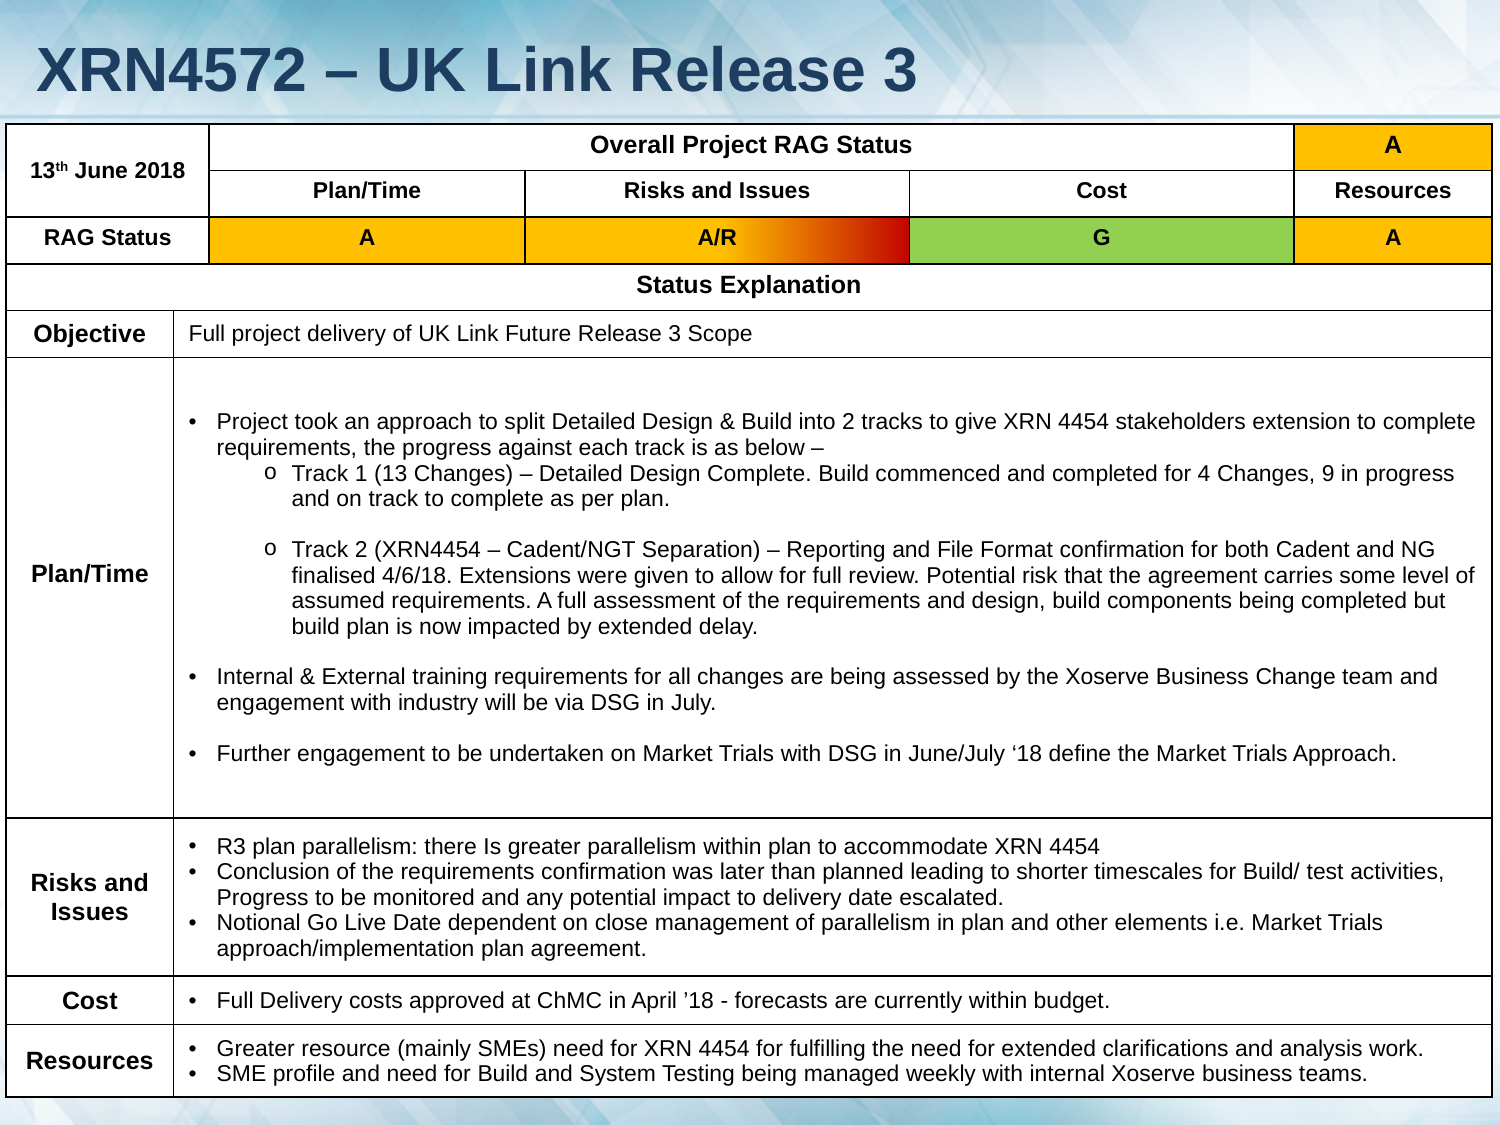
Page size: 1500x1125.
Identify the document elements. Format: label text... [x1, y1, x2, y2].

table_header Overall Project RAG Status [210, 125, 1293, 170]
table_cell R3 plan parallelism: there Is greater parallelism within plan to accommodate XRN 4454 Conclusion of the requirements confirmation was later than planned leading to shorter timescales for Build/ test activities, Progress to be monitored and any potential impact to delivery date escalated. Notional Go Live Date dependent on close management of parallelism in plan and other elements i.e. Market Trials approach/implementation plan agreement. [174, 819, 1491, 975]
table_cell A [210, 218, 524, 263]
title XRN4572 – UK Link Release 3 [36, 19, 1463, 114]
table_cell Resources [1295, 171, 1491, 216]
table_cell Plan/Time [210, 171, 524, 216]
picture [0, 0, 1500, 1125]
table_cell Risks and Issues [526, 171, 909, 216]
table_cell Cost [910, 171, 1293, 216]
table_cell Cost [7, 977, 173, 1024]
table_cell Resources [7, 1025, 173, 1096]
table_cell A/R [526, 218, 909, 263]
table_cell G [910, 218, 1293, 263]
table_header A [1295, 125, 1491, 170]
table_cell RAG Status [7, 218, 208, 263]
table_cell Objective [7, 311, 173, 357]
table_cell Full project delivery of UK Link Future Release 3 Scope [174, 311, 1491, 357]
table_cell Status Explanation [7, 265, 1491, 310]
table_cell Full Delivery costs approved at ChMC in April ’18 - forecasts are currently within budget. [174, 977, 1491, 1024]
table_cell Plan/Time [7, 358, 173, 817]
table_cell Greater resource (mainly SMEs) need for XRN 4454 for fulfilling the need for extended clarifications and analysis work. SME profile and need for Build and System Testing being managed weekly with internal Xoserve business teams. [174, 1025, 1491, 1096]
table_cell Project took an approach to split Detailed Design & Build into 2 tracks to give XRN 4454 stakeholders extension to complete requirements, the progress against each track is as below – Track 1 (13 Changes) – Detailed Design Complete. Build commenced and completed for 4 Changes, 9 in progress and on track to complete as per plan. Track 2 (XRN4454 – Cadent/NGT Separation) – Reporting and File Format confirmation for both Cadent and NG finalised 4/6/18. Extensions were given to allow for full review. Potential risk that the agreement carries some level of assumed requirements. A full assessment of the requirements and design, build components being completed but build plan is now impacted by extended delay. Internal & External training requirements for all changes are being assessed by the Xoserve Business Change team and engagement with industry will be via DSG in July. Further engagement to be undertaken on Market Trials with DSG in June/July ‘18 define the Market Trials Approach. [174, 358, 1491, 817]
table_cell A [1295, 218, 1491, 263]
table_header 13th June 2018 [7, 125, 208, 216]
table_cell Risks and Issues [7, 819, 173, 975]
